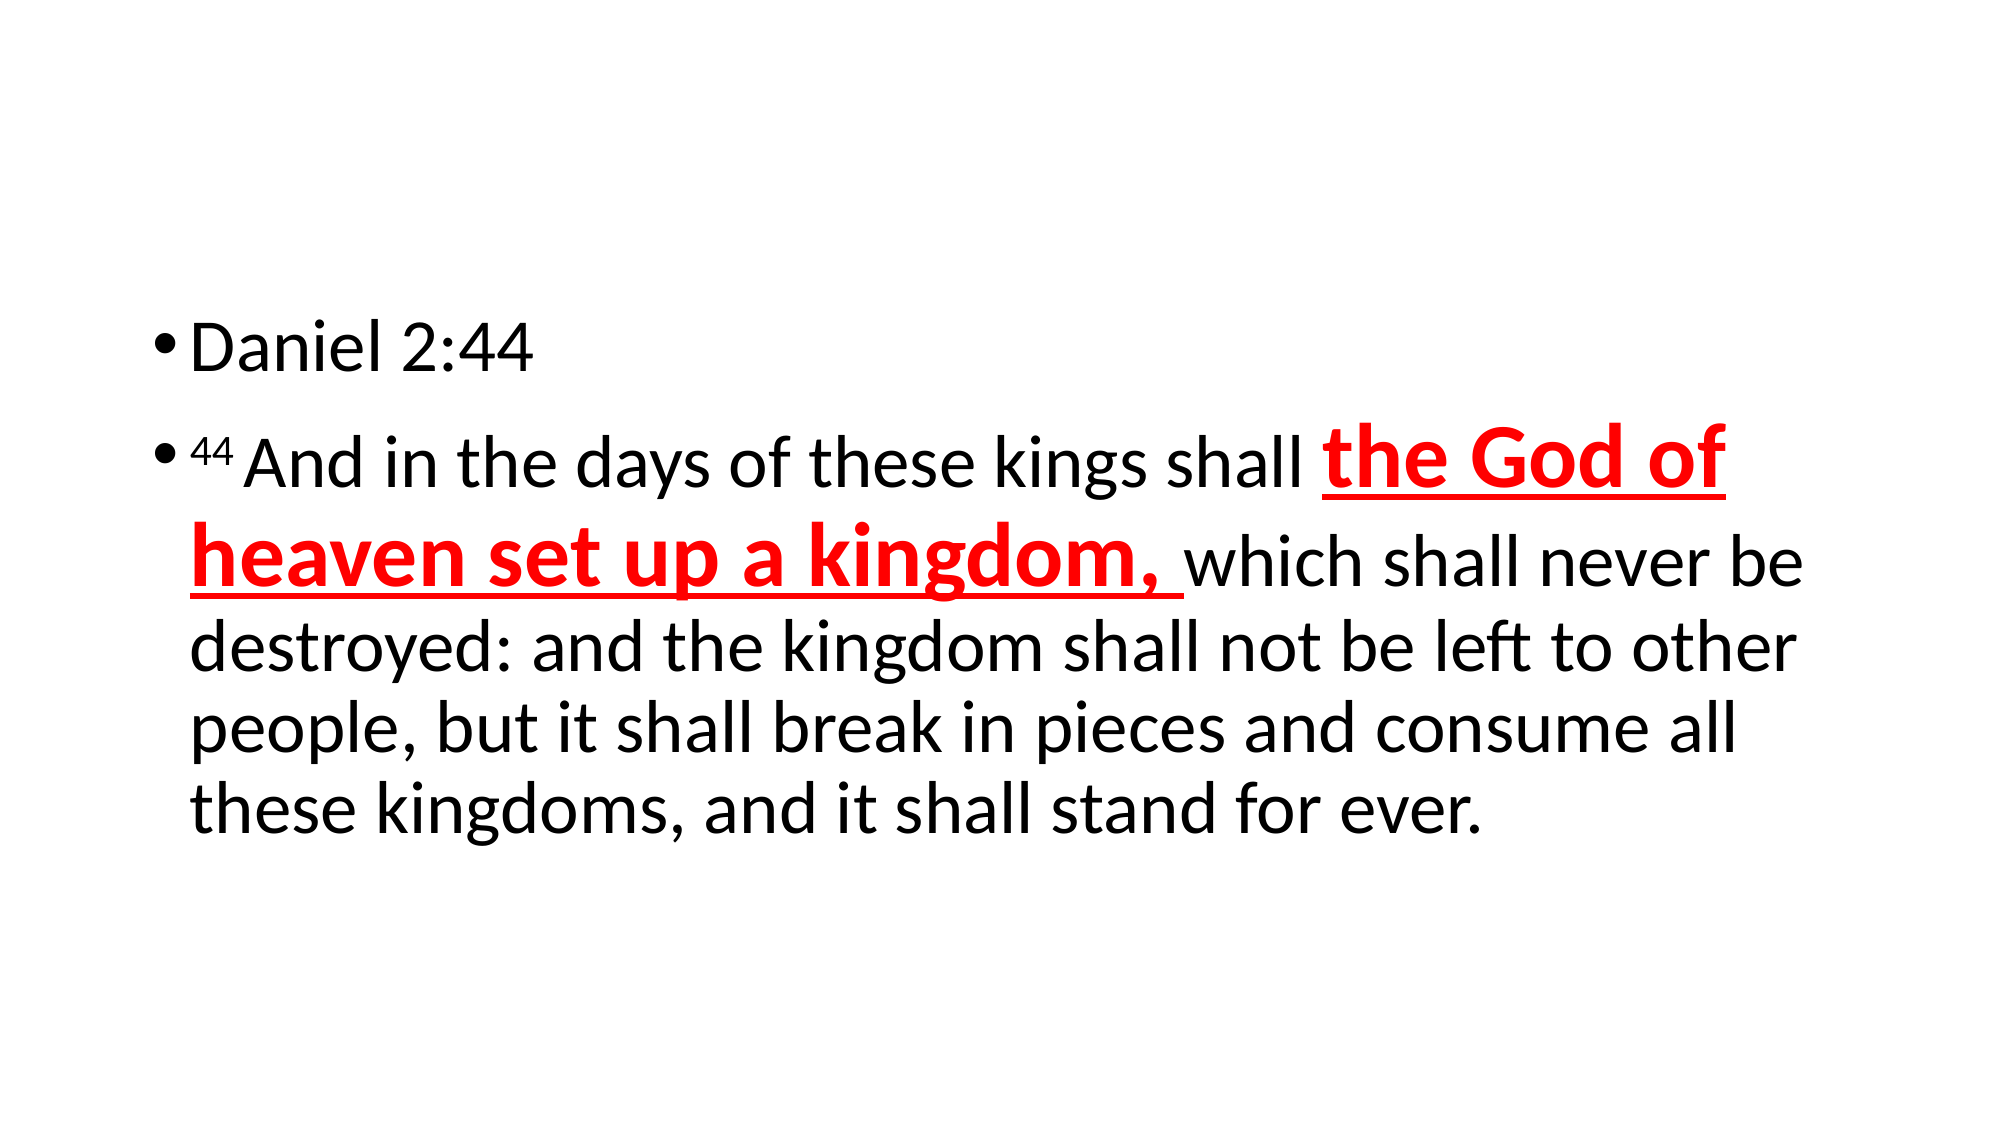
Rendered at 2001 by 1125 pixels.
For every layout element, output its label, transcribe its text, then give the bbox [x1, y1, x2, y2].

list Daniel 2:44 44 And in the days of these kings shall the God of heaven set up a kingdom, which shall never be destroyed: and the kingdom shall not be left to other people, but it shall break in pieces and consume all these kingdoms, and it shall stand for ever. [137, 299, 1863, 1014]
